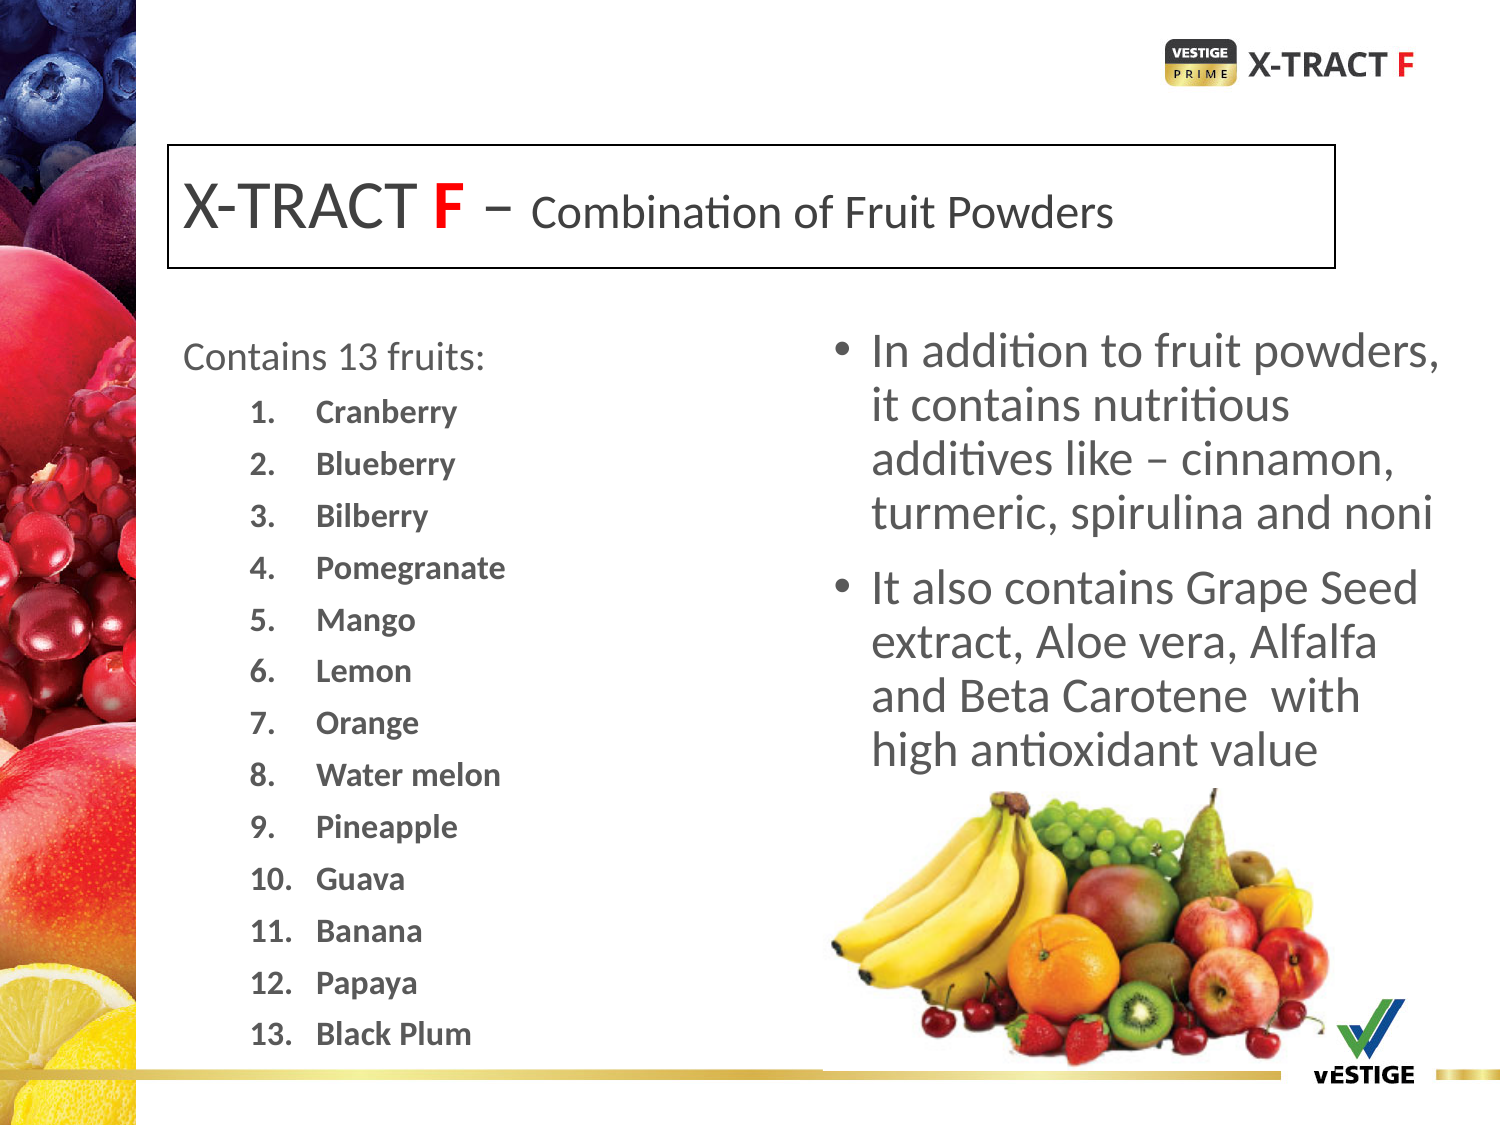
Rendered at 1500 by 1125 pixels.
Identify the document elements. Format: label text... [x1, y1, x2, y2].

picture [0, 0, 1500, 1125]
text_box In addition to fruit powders, it contains nutritious additives like – cinnamon, turmeric, spirulina and noni It also contains Grape Seed extract, Aloe vera, Alfalfa and Beta Carotene with high antioxidant value [818, 317, 1462, 1005]
title X-TRACT F – Combination of Fruit Powders [167, 144, 1336, 269]
list Contains 13 fruits: Cranberry Blueberry Bilberry Pomegranate Mango Lemon Orange Water melon Pineapple Guava Banana Papaya Black Plum [168, 317, 812, 1062]
